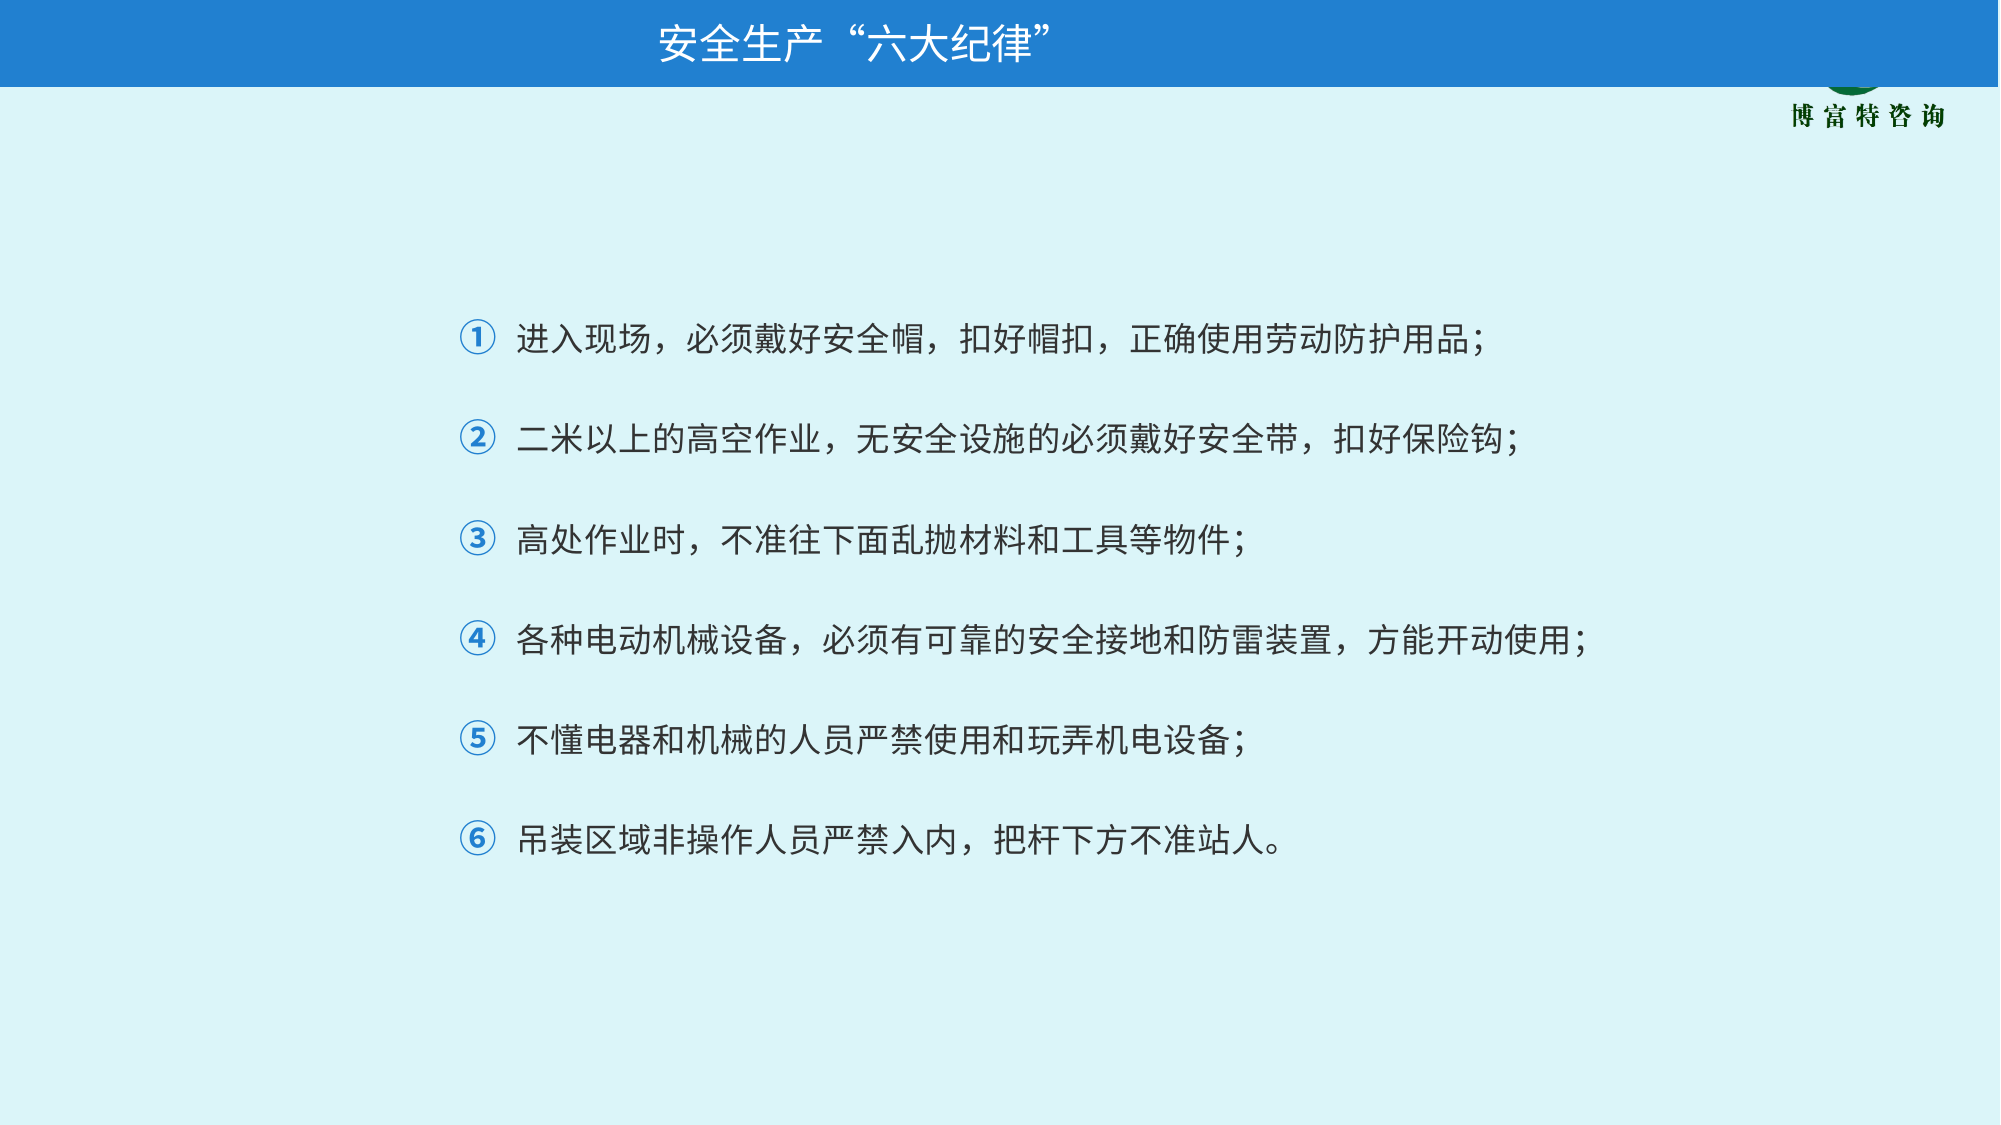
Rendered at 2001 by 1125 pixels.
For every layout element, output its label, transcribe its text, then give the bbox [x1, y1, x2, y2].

text_box ① 进入现场，必须戴好安全帽，扣好帽扣，正确使用劳动防护用品； ② 二米以上的高空作业，无安全设施的必须戴好安全带，扣好保险钩； ③ 高处作业时，不准往下面乱抛材料和工具等物件； ④ 各种电动机械设备，必须有可靠的安全接地和防雷装置，方能开动使用； ⑤ 不懂电器和机械的人员严禁使用和玩弄机电设备； ⑥ 吊装区域非操作人员严禁入内，把杆下方不准站人。 [444, 302, 1943, 867]
text_box 安全生产“六大纪律” [643, 10, 1398, 76]
text_box [0, 0, 1999, 88]
picture [1772, 88, 1969, 131]
